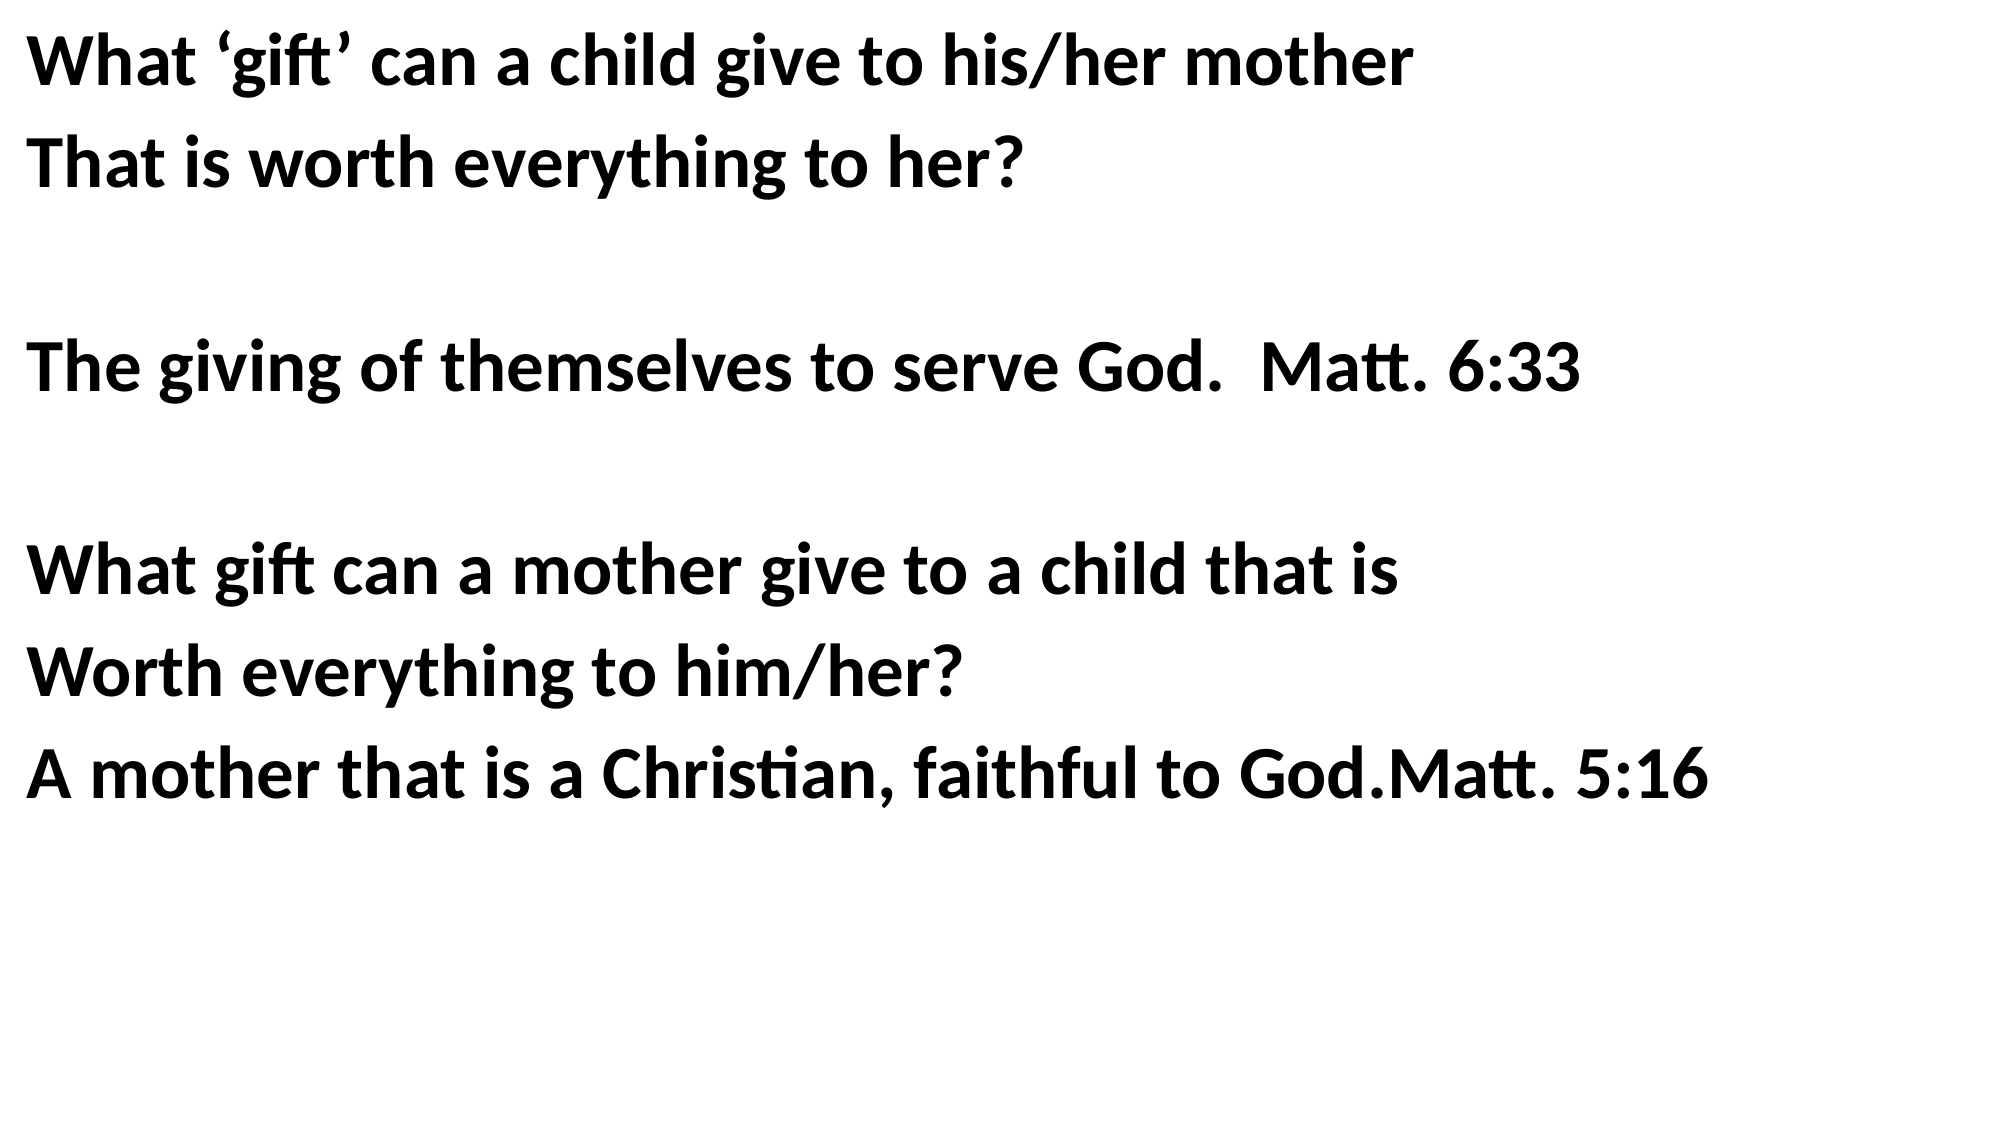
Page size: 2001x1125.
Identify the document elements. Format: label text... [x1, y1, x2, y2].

list What ‘gift’ can a child give to his/her mother That is worth everything to her? The giving of themselves to serve God. Matt. 6:33 What gift can a mother give to a child that is Worth everything to him/her? A mother that is a Christian, faithful to God.Matt. 5:16 [11, 13, 1988, 1125]
